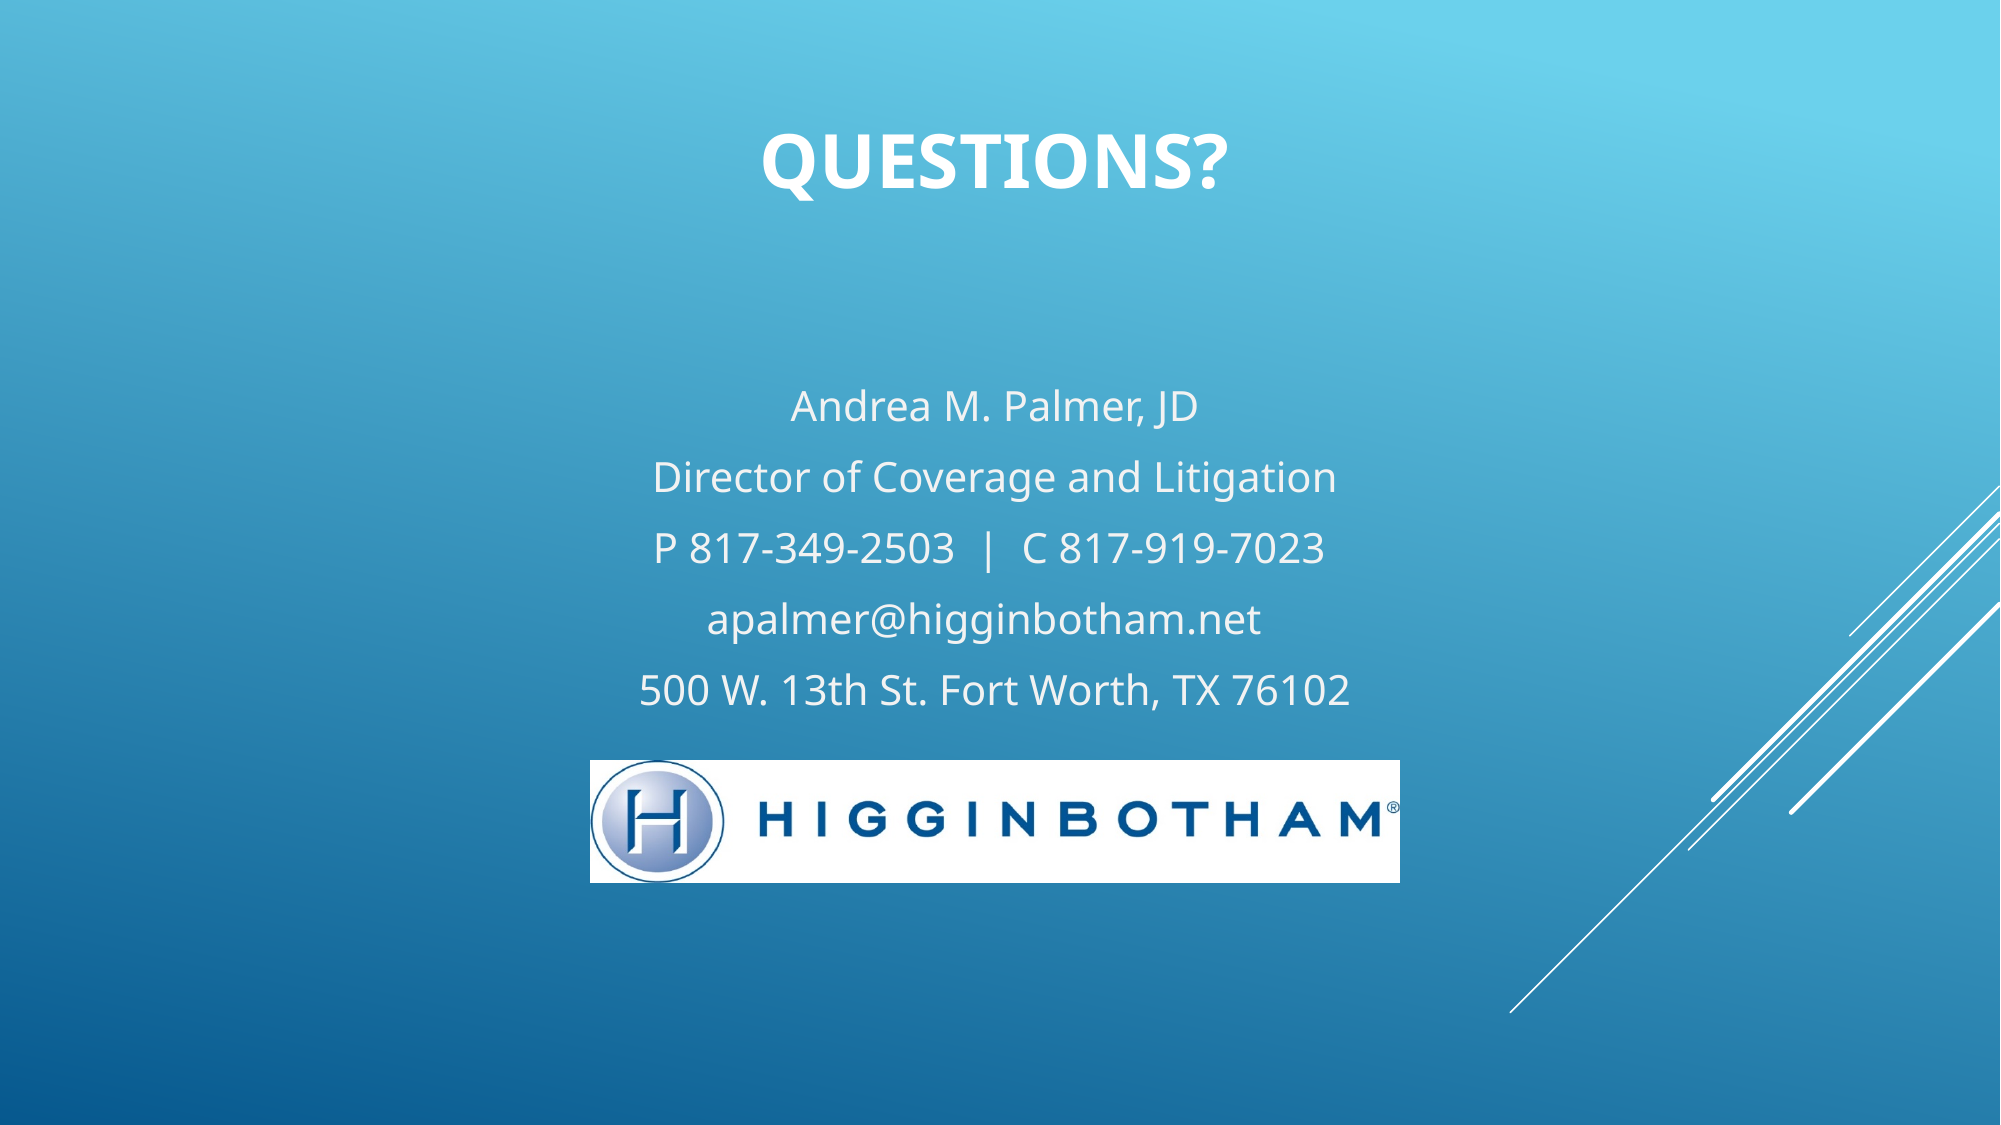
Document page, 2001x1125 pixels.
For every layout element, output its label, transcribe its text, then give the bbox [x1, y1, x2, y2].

list Andrea M. Palmer, JD Director of Coverage and Litigation P 817-349-2503 | C 817-919-7023 apalmer@higginbotham.net 500 W. 13th St. Fort Worth, TX 76102 [30, 282, 1960, 883]
picture [590, 760, 1400, 883]
title Questions? [294, 35, 1695, 282]
